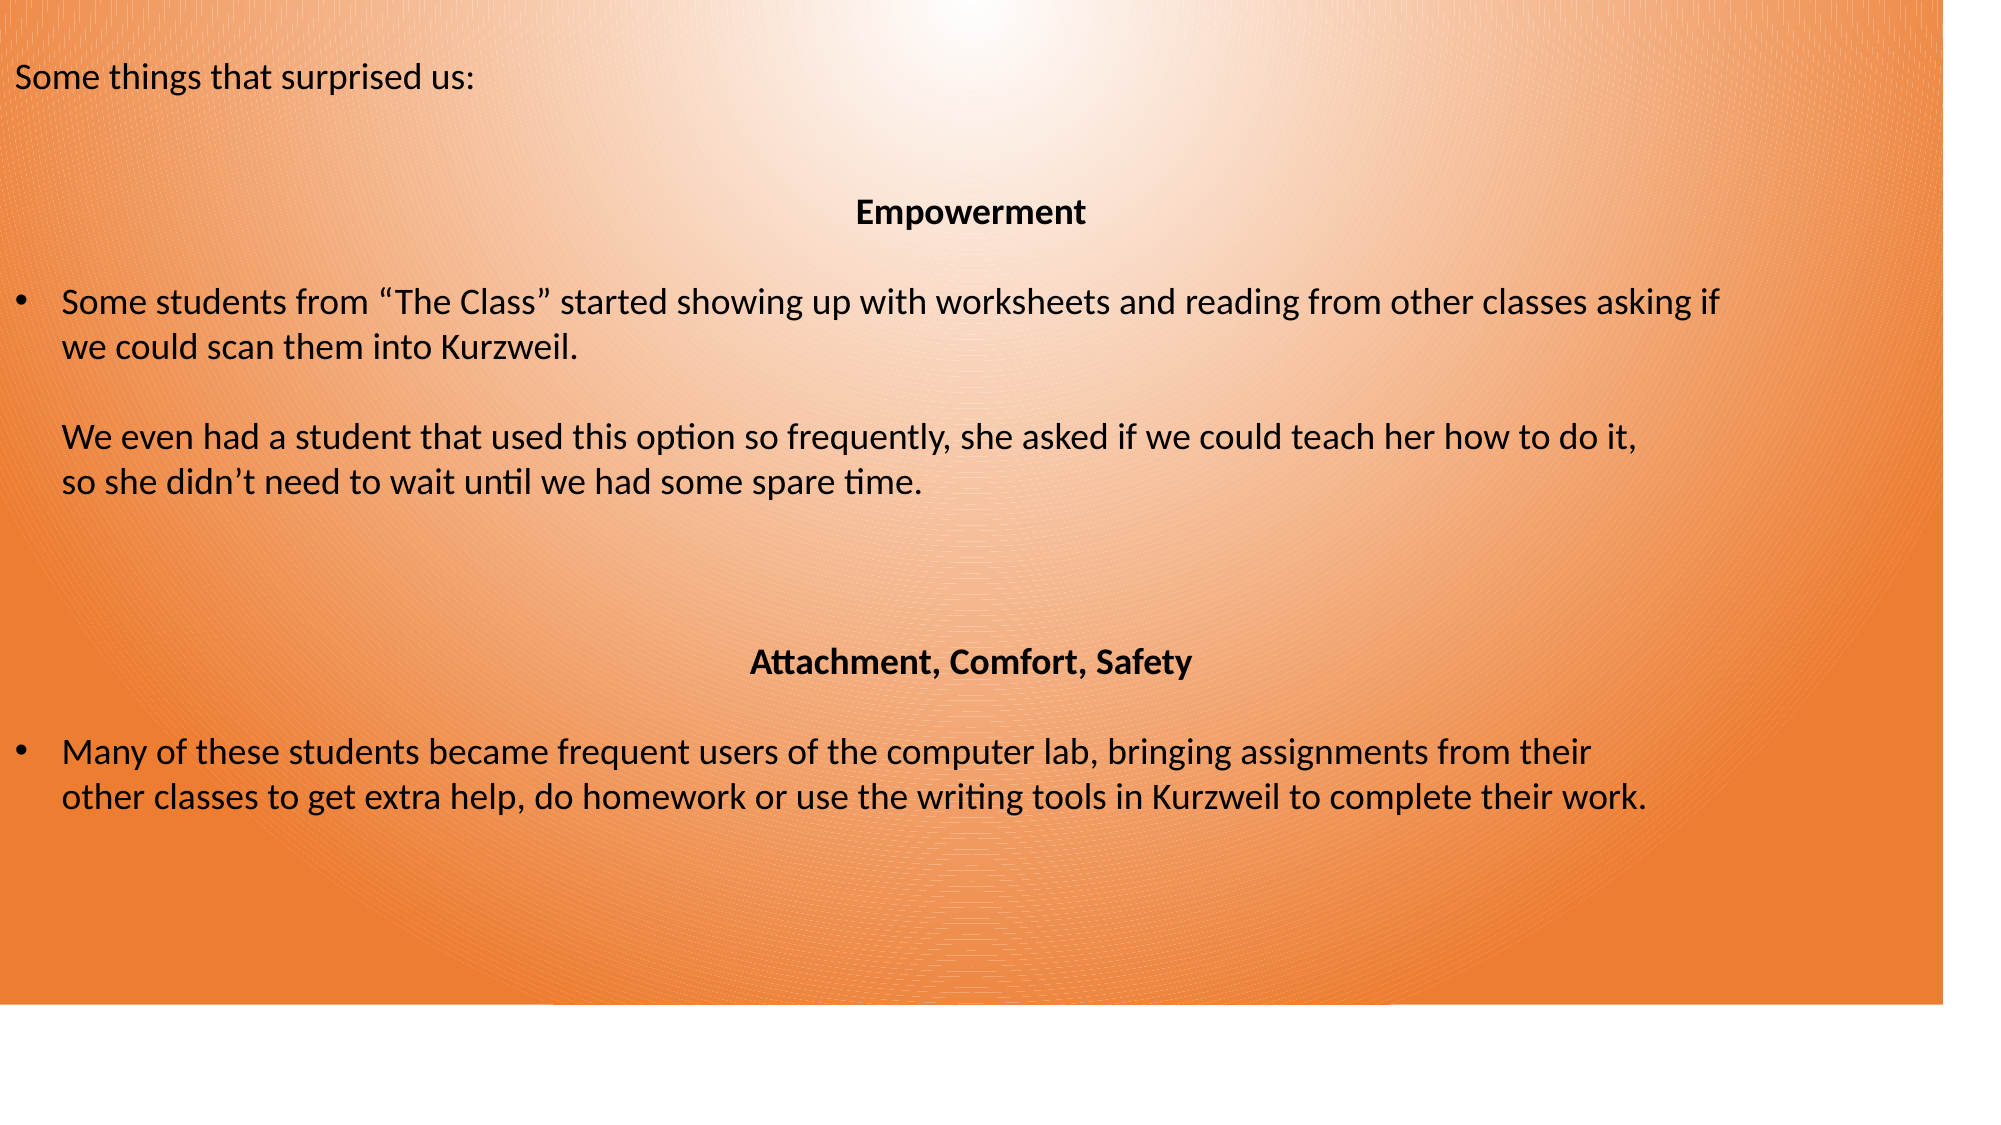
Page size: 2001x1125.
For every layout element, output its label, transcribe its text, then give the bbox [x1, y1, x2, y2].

text_box Some things that surprised us: Empowerment Some students from “The Class” started showing up with worksheets and reading from other classes asking if we could scan them into Kurzweil. We even had a student that used this option so frequently, she asked if we could teach her how to do it, so she didn’t need to wait until we had some spare time. Attachment, Comfort, Safety Many of these students became frequent users of the computer lab, bringing assignments from their other classes to get extra help, do homework or use the writing tools in Kurzweil to complete their work. [0, 0, 1943, 1005]
